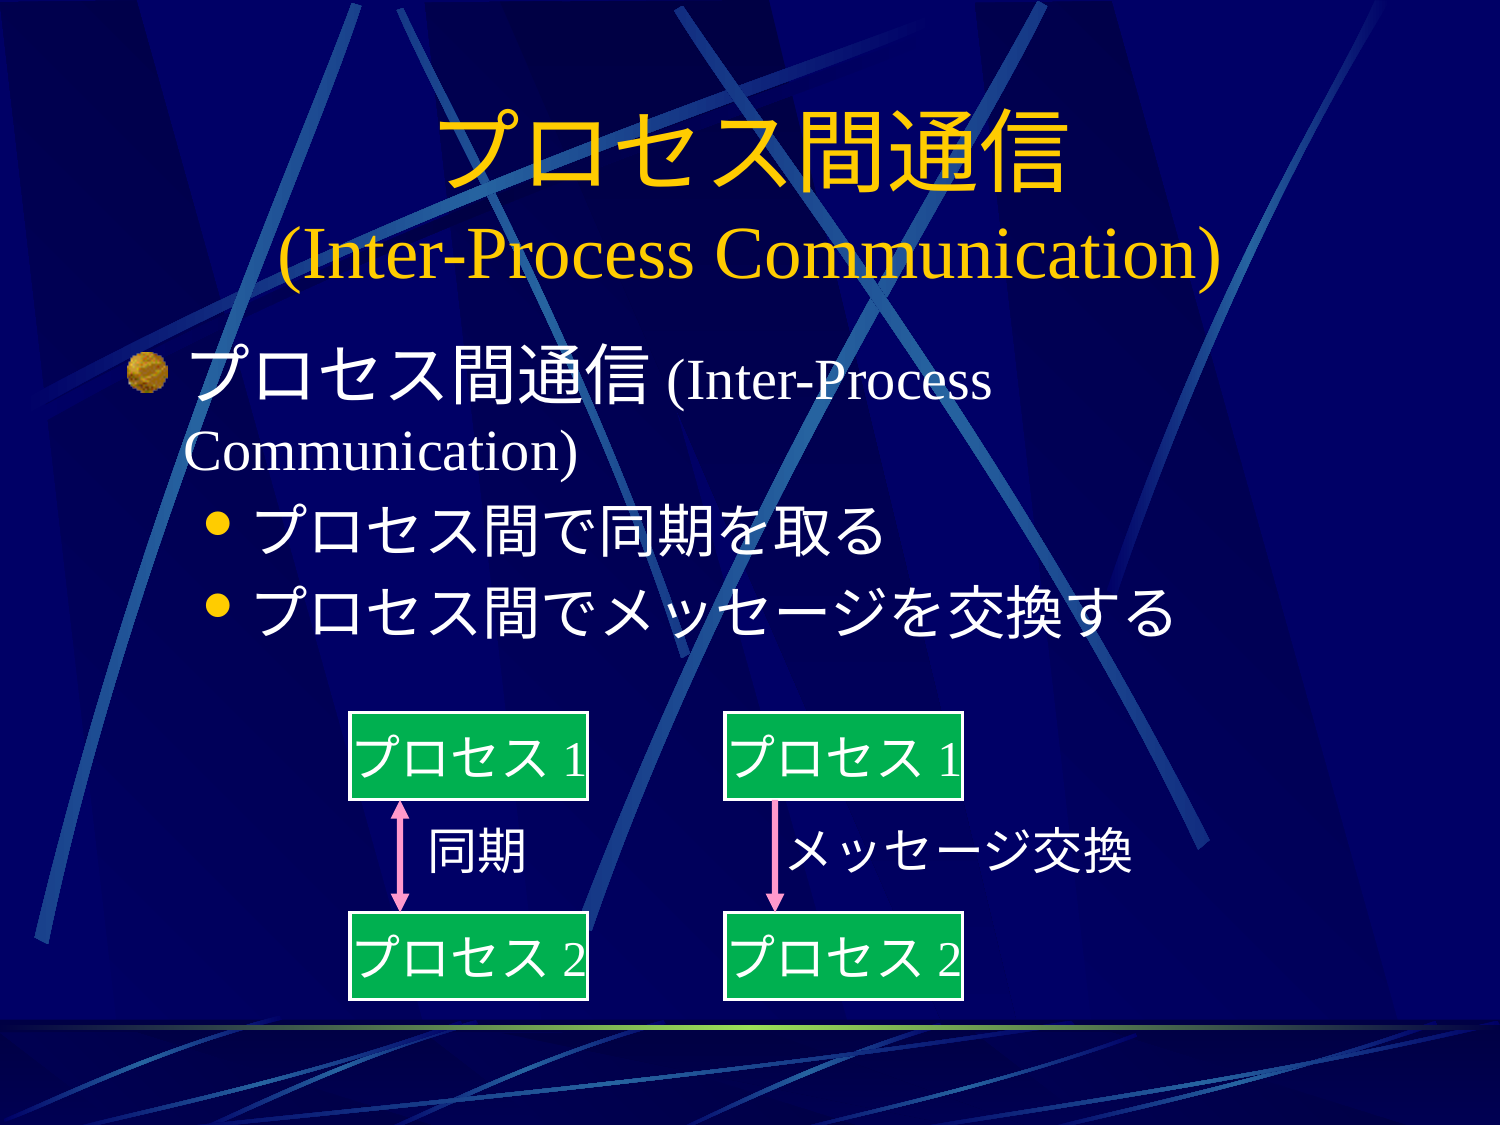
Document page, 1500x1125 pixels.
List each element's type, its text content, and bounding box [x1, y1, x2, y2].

text_box プロセス2 [724, 912, 963, 1000]
text_box プロセス1 [724, 712, 963, 800]
title プロセス間通信 (Inter-Process Communication) [112, 85, 1388, 302]
picture [127, 352, 168, 393]
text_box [774, 799, 1130, 913]
text_box プロセス2 [349, 912, 588, 1000]
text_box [399, 799, 543, 913]
text_box プロセス1 [349, 712, 588, 800]
list プロセス間通信(Inter-Process Communication) プロセス間で同期を取る プロセス間でメッセージを交換する [112, 324, 1388, 713]
